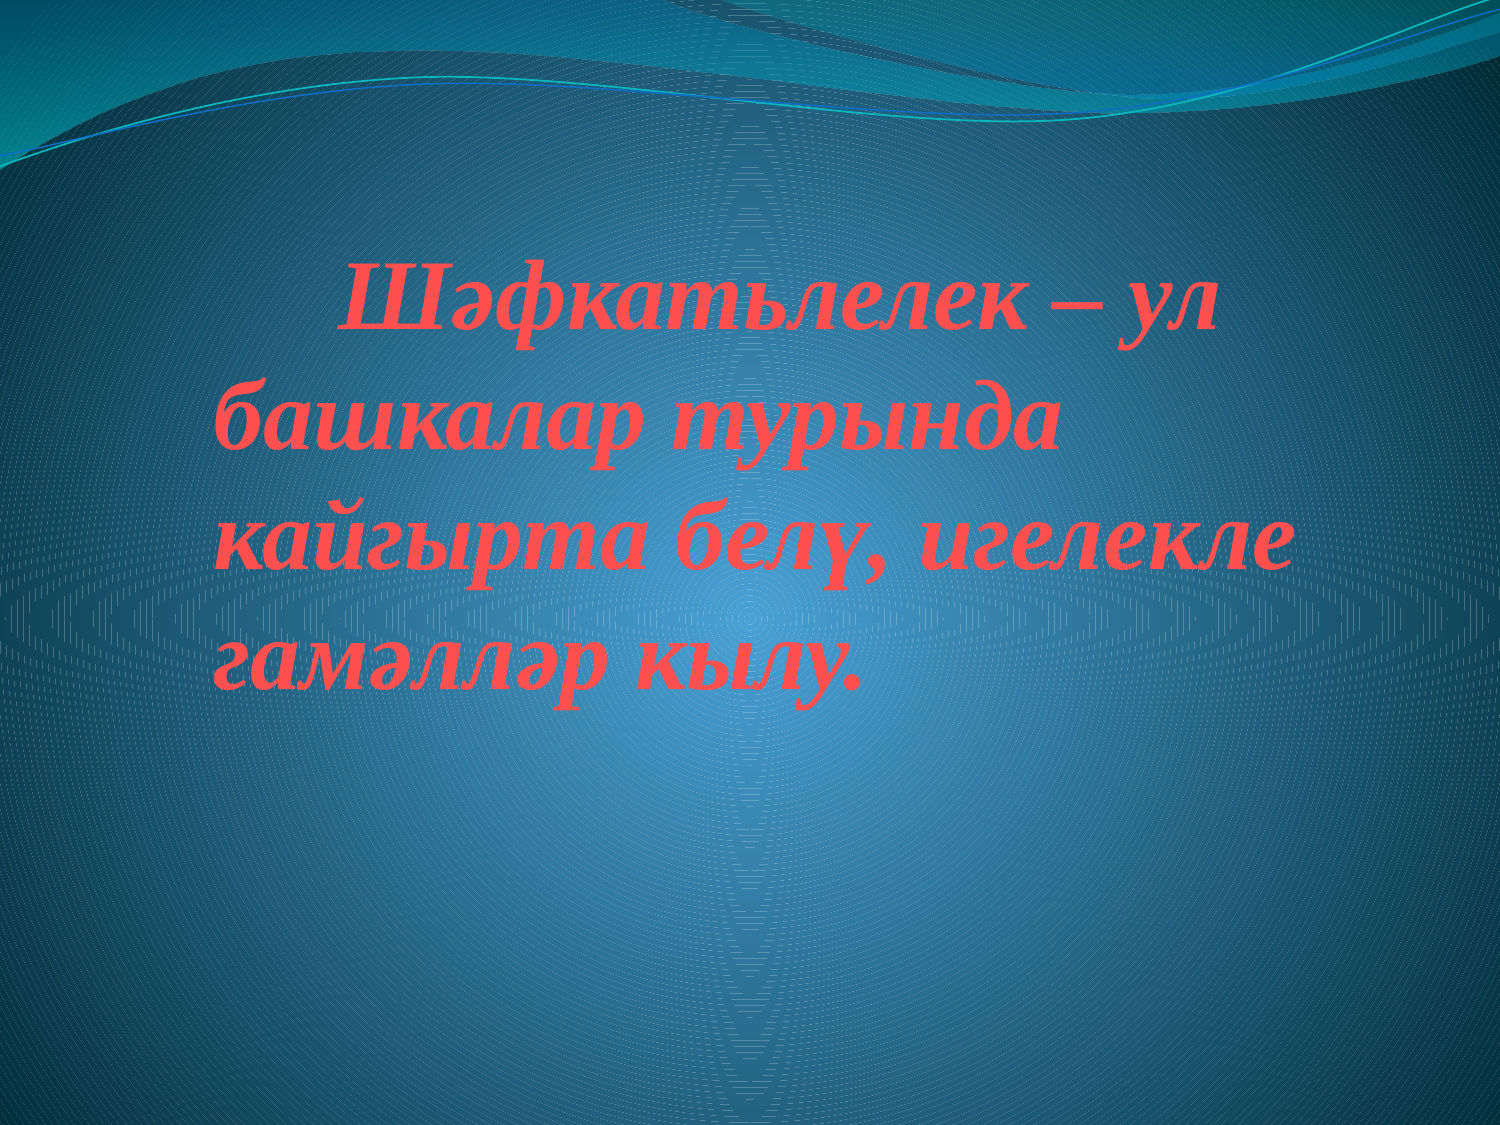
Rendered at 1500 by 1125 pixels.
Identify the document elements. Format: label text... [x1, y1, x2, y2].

text_box Шәфкатьлелек – ул башкалар турында кайгырта белү, игелекле гамәлләр кылу. [199, 222, 1371, 718]
